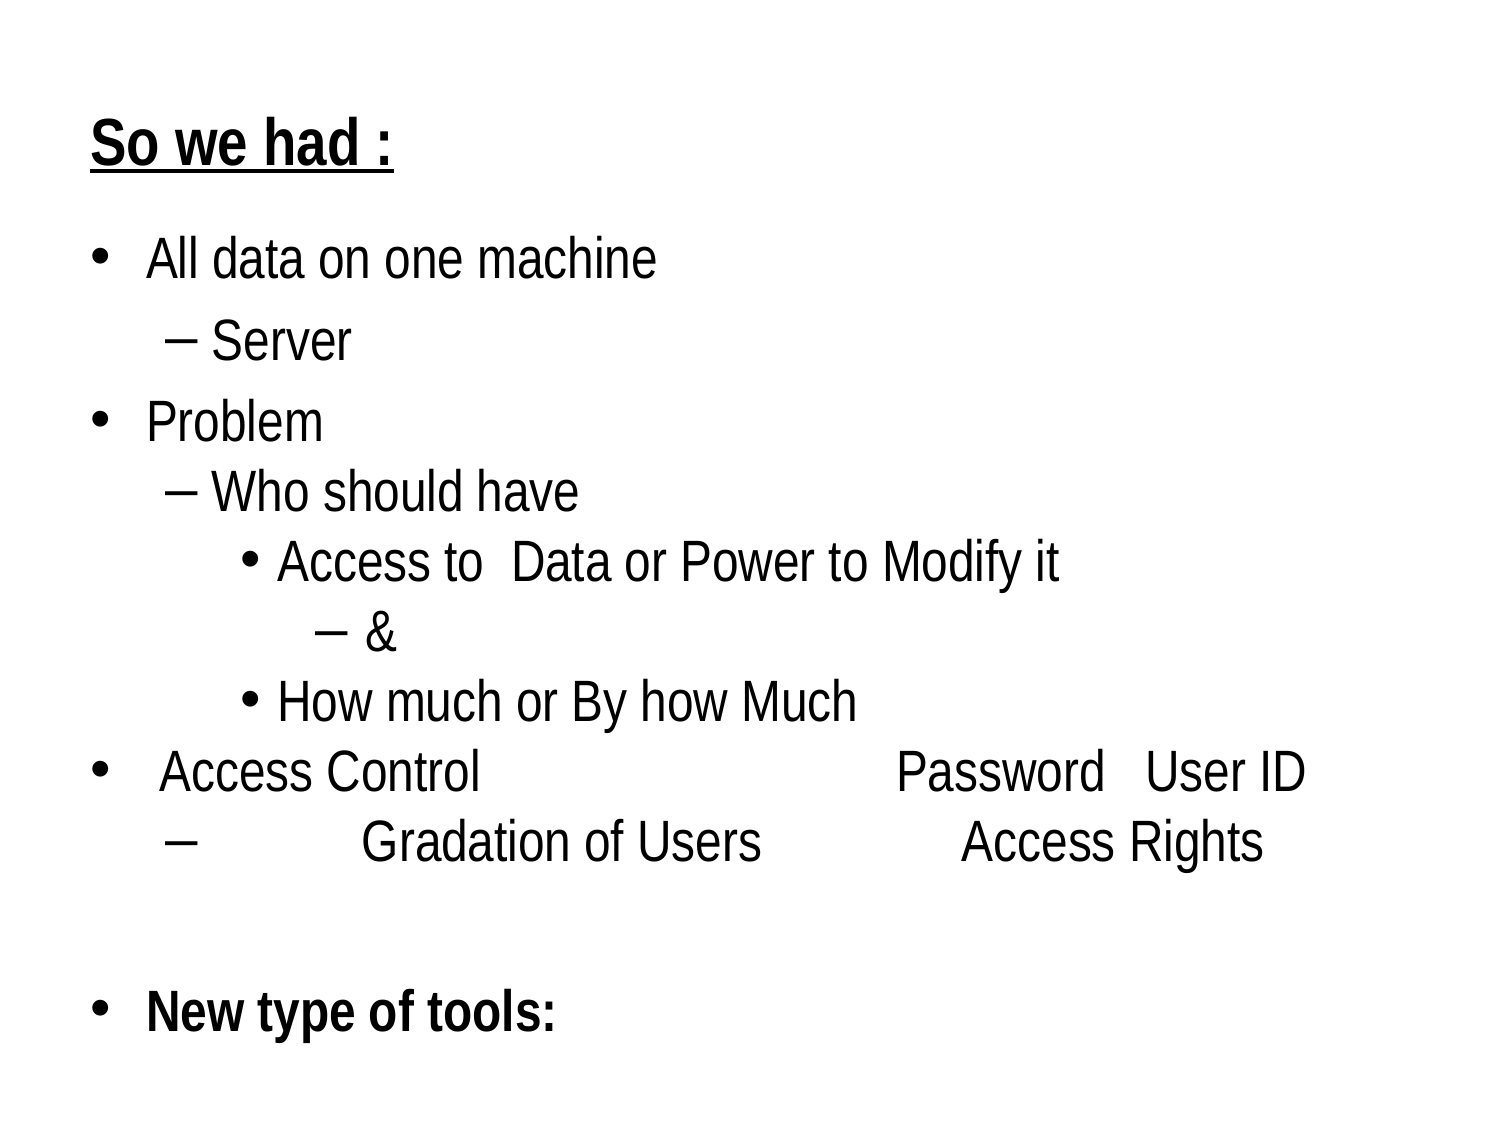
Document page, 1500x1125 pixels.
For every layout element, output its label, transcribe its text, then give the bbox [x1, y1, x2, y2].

list All data on one machine Server Problem Who should have Access to Data or Power to Modify it & How much or By how Much Access Control Password User ID Gradation of Users Access Rights New type of tools: [75, 212, 1425, 955]
title So we had : [75, 45, 1425, 212]
